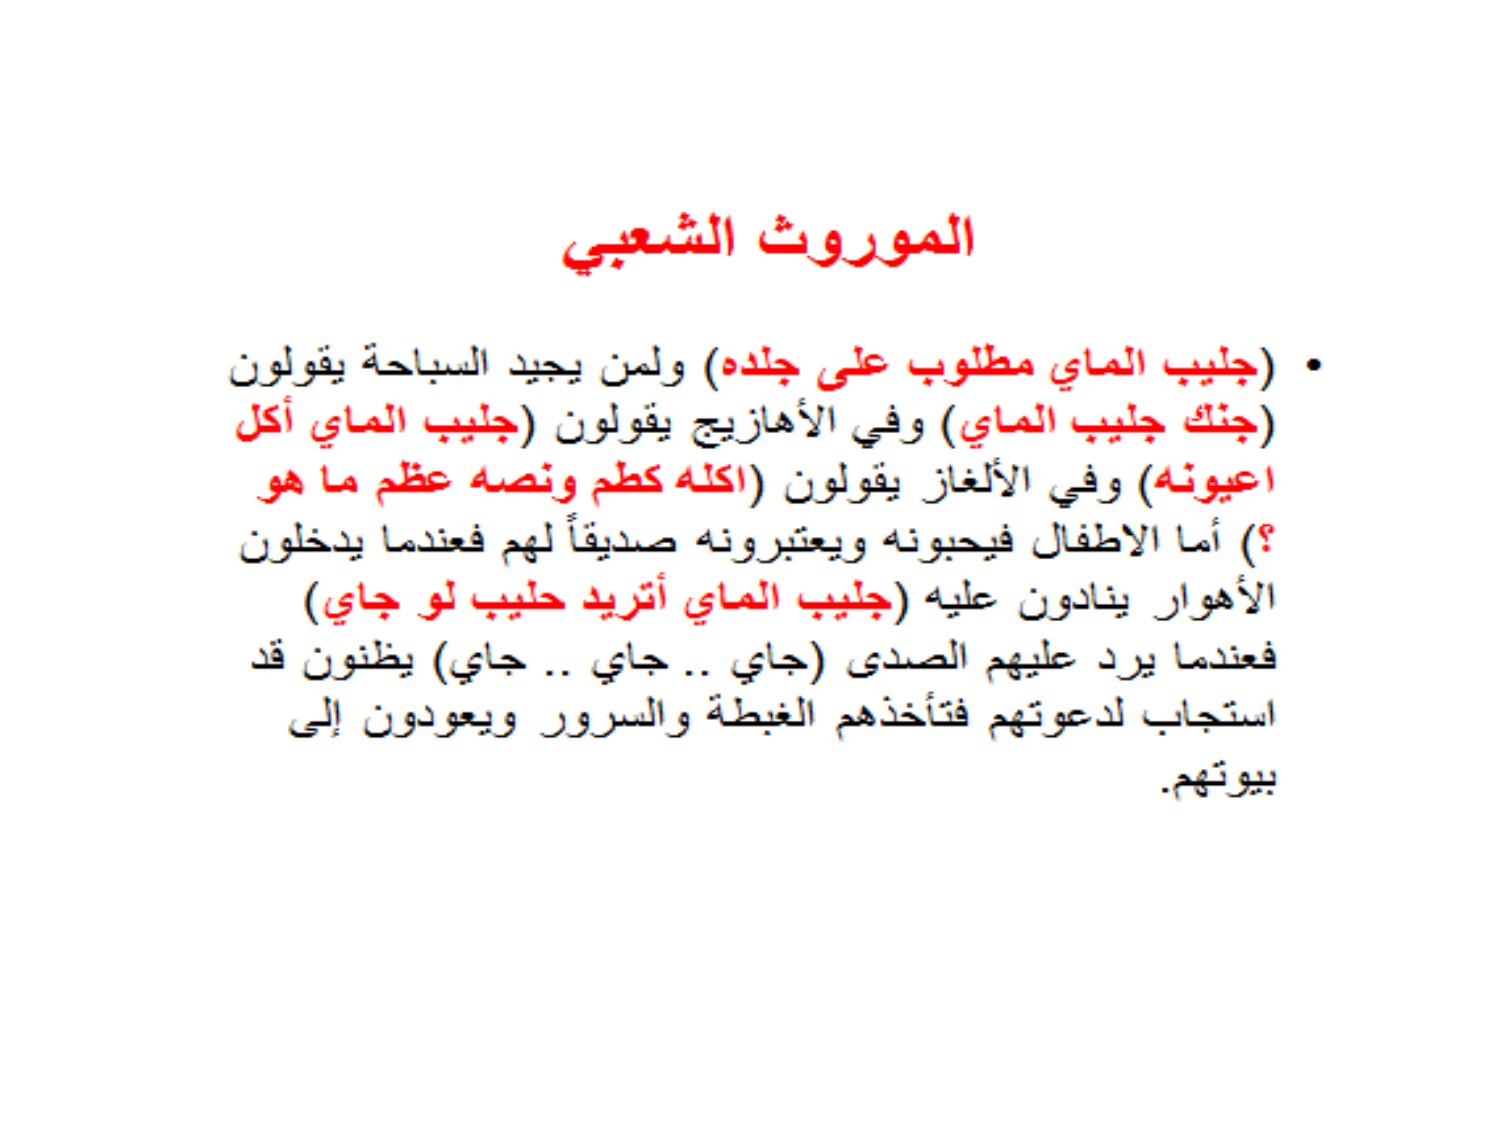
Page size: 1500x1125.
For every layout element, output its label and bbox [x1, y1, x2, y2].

picture [137, 137, 1401, 963]
